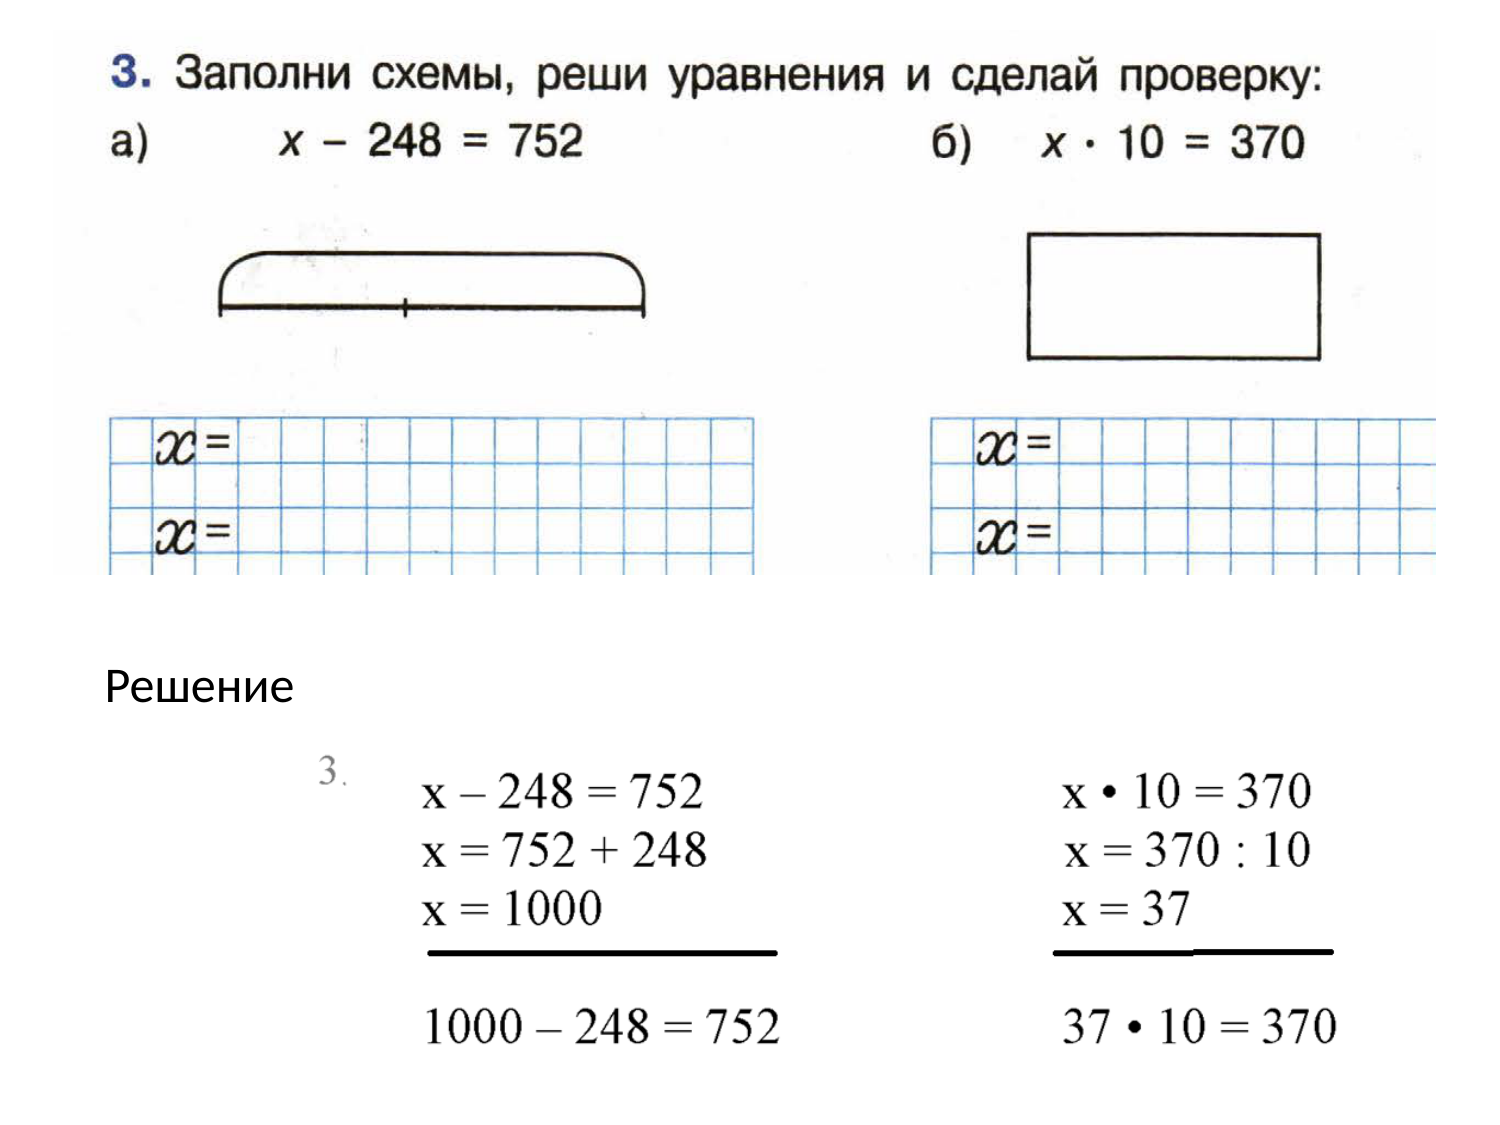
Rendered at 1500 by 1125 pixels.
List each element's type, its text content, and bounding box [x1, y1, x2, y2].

text_box Решение [89, 645, 319, 720]
picture [52, 30, 1436, 575]
picture [312, 737, 1365, 1066]
